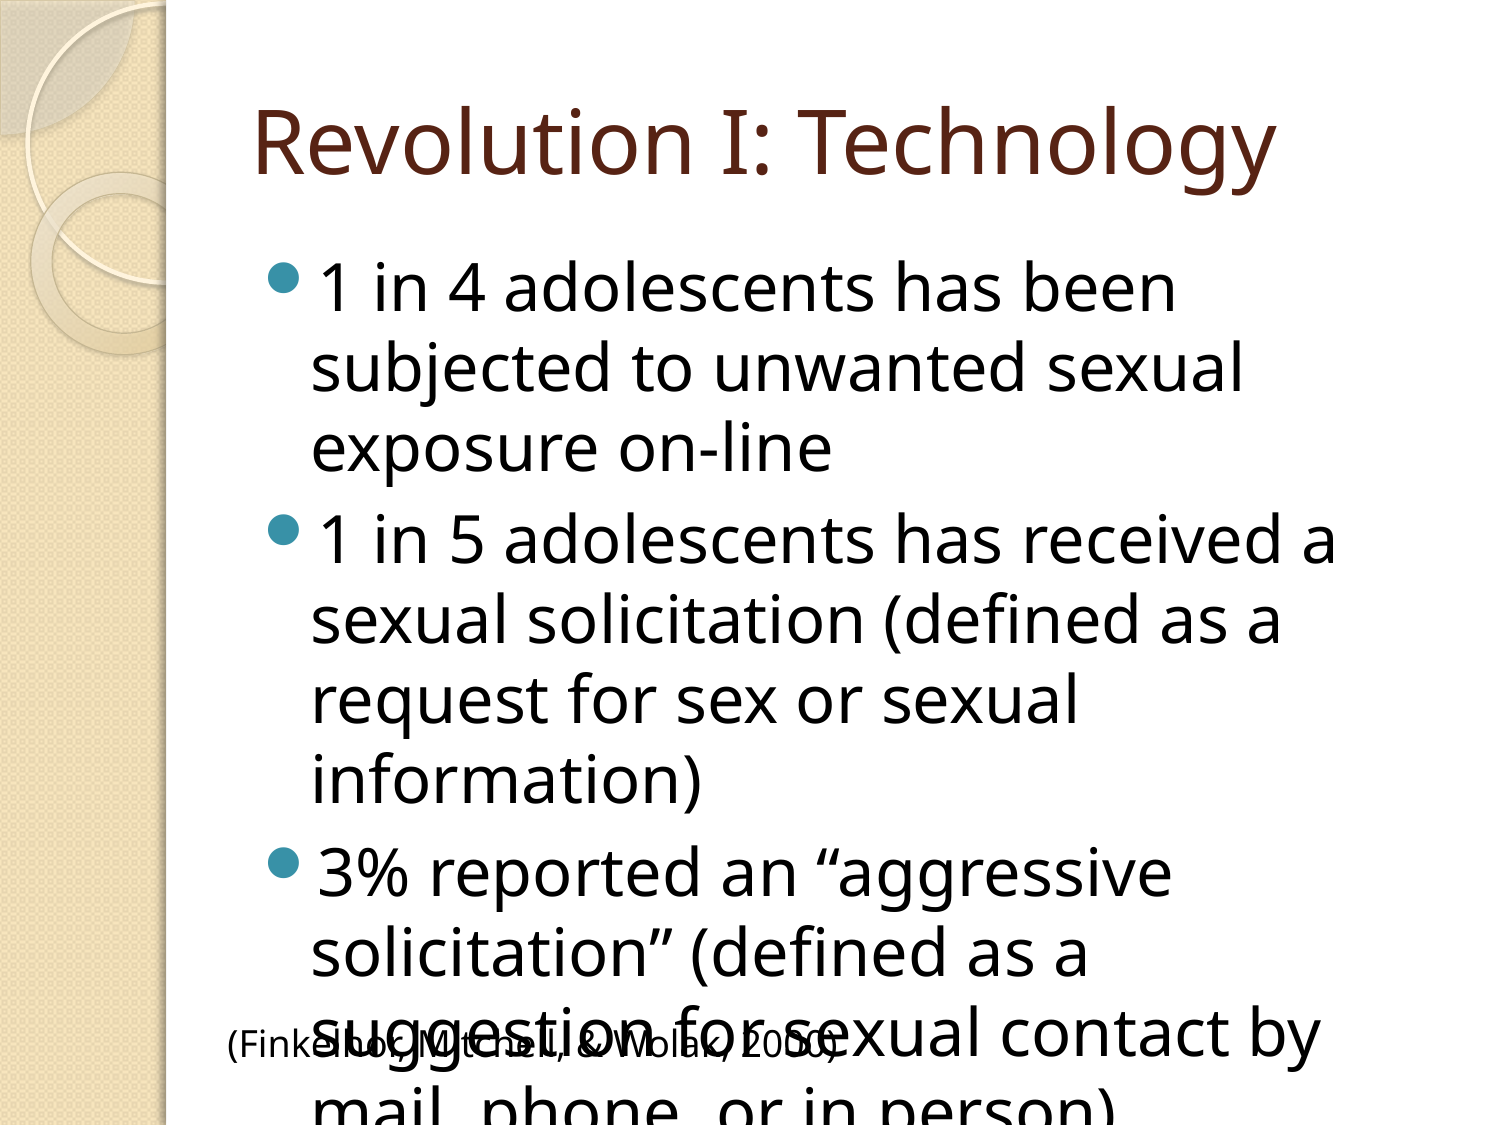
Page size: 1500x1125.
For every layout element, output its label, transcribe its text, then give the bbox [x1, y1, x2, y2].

title Revolution I: Technology [235, 45, 1466, 233]
list 1 in 4 adolescents has been subjected to unwanted sexual exposure on-line 1 in 5 adolescents has received a sexual solicitation (defined as a request for sex or sexual information) 3% reported an “aggressive solicitation” (defined as a suggestion for sexual contact by mail, phone, or in person) [235, 237, 1466, 1025]
text_box (Finkelhor, Mitchell, & Wolak, 2000) [212, 1012, 1138, 1073]
